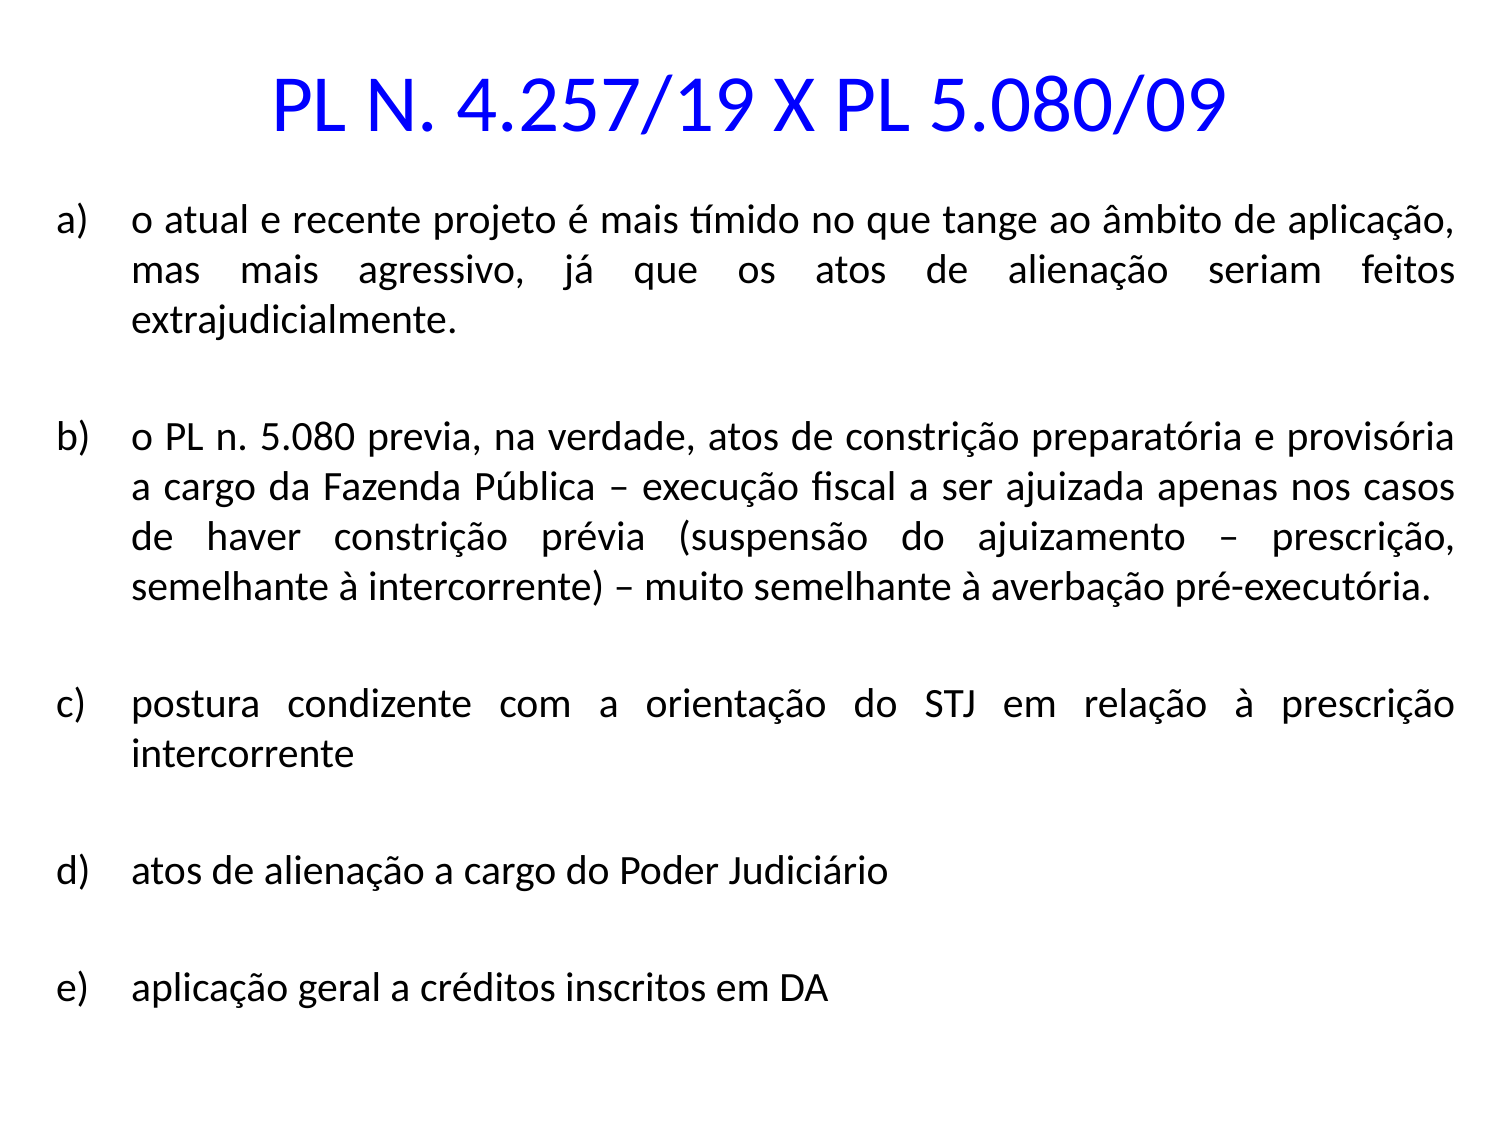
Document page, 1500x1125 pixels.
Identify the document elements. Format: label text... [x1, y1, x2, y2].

title PL N. 4.257/19 X PL 5.080/09 [75, 42, 1425, 184]
list o atual e recente projeto é mais tímido no que tange ao âmbito de aplicação, mas mais agressivo, já que os atos de alienação seriam feitos extrajudicialmente. o PL n. 5.080 previa, na verdade, atos de constrição preparatória e provisória a cargo da Fazenda Pública – execução fiscal a ser ajuizada apenas nos casos de haver constrição prévia (suspensão do ajuizamento – prescrição, semelhante à intercorrente) – muito semelhante à averbação pré-executória. postura condizente com a orientação do STJ em relação à prescrição intercorrente atos de alienação a cargo do Poder Judiciário aplicação geral a créditos inscritos em DA [41, 184, 1471, 1024]
